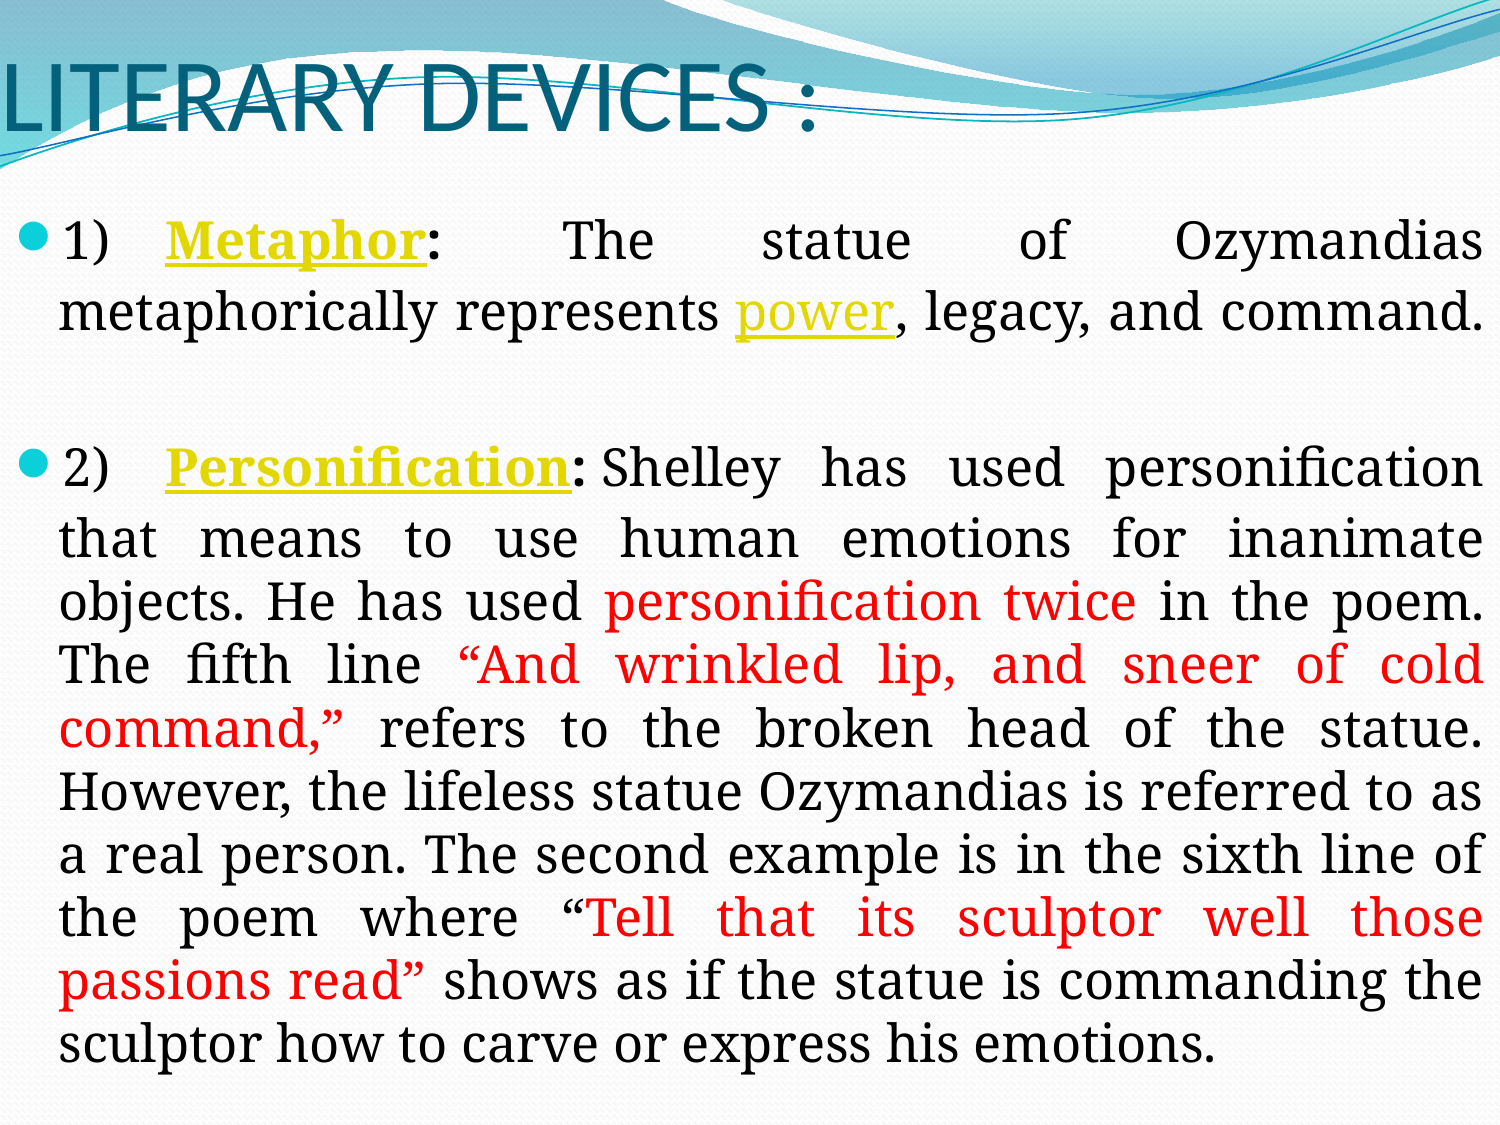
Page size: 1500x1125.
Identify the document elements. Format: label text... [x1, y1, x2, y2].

list 1) Metaphor: The statue of Ozymandias metaphorically represents power, legacy, and command. 2) Personification: Shelley has used personification that means to use human emotions for inanimate objects. He has used personification twice in the poem. The fifth line “And wrinkled lip, and sneer of cold command,” refers to the broken head of the statue. However, the lifeless statue Ozymandias is referred to as a real person. The second example is in the sixth line of the poem where “Tell that its sculptor well those passions read” shows as if the statue is commanding the sculptor how to carve or express his emotions. [0, 199, 1500, 1125]
title LITERARY DEVICES : [0, 0, 1500, 153]
